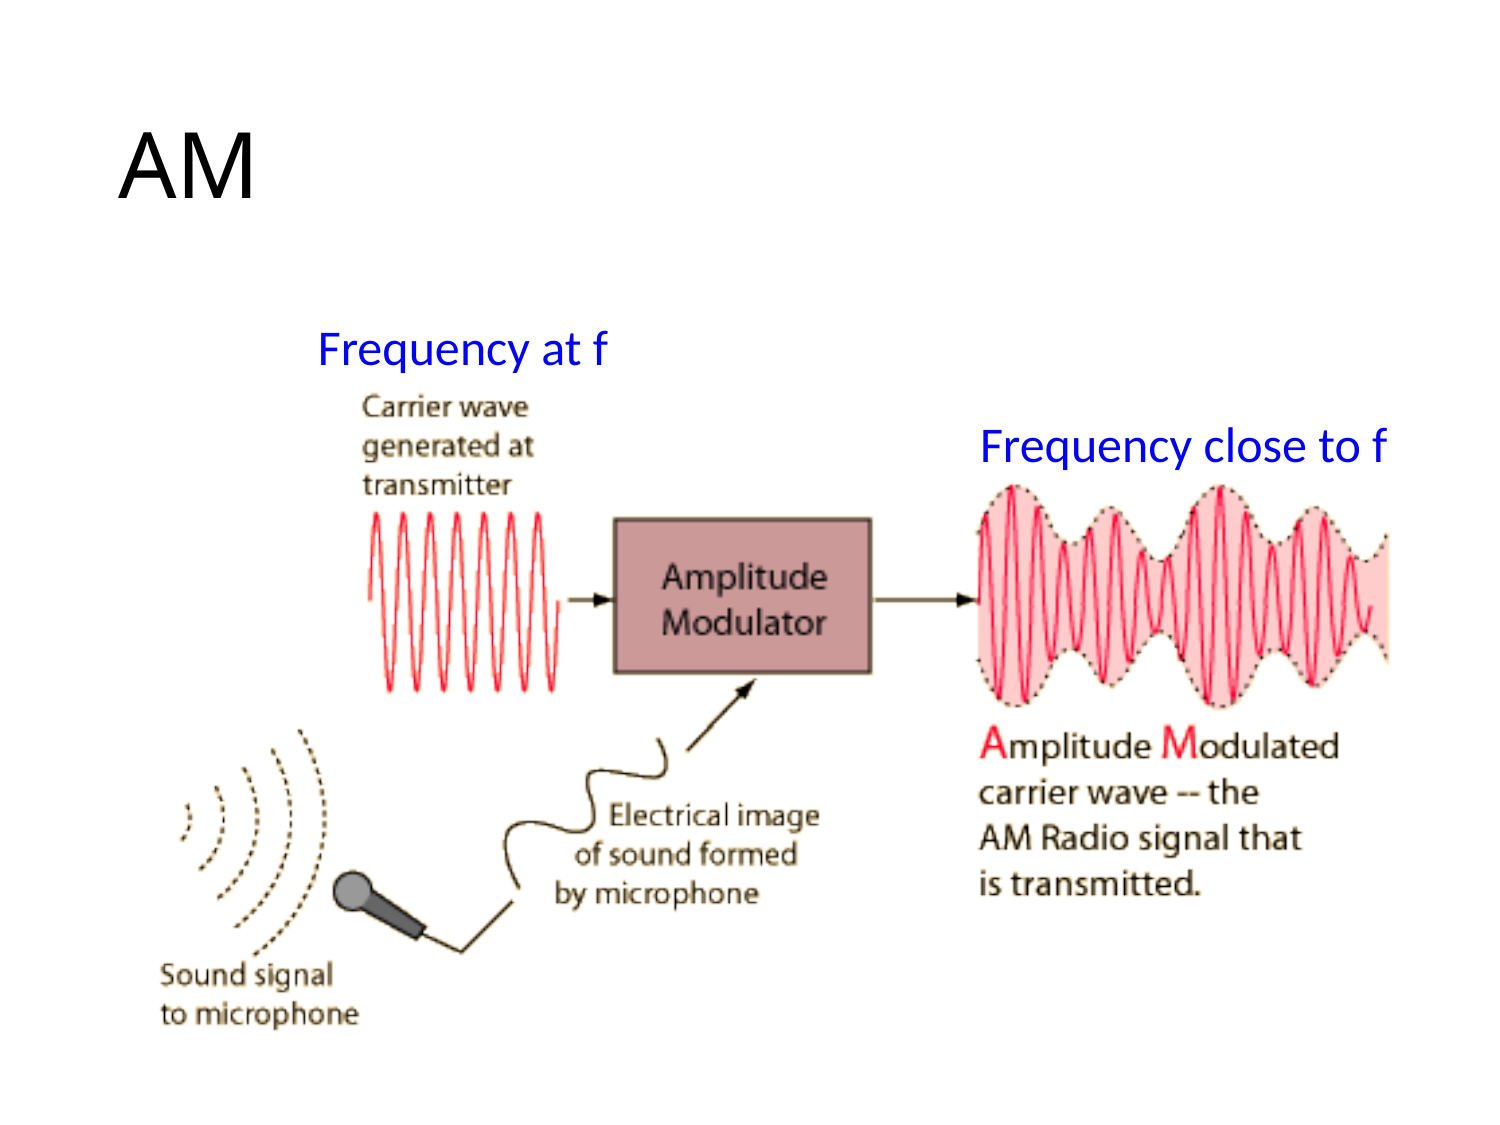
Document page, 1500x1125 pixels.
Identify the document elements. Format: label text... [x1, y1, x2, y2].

title AM [103, 59, 1397, 278]
picture [129, 383, 1417, 1050]
text_box Frequency at f [282, 308, 644, 383]
